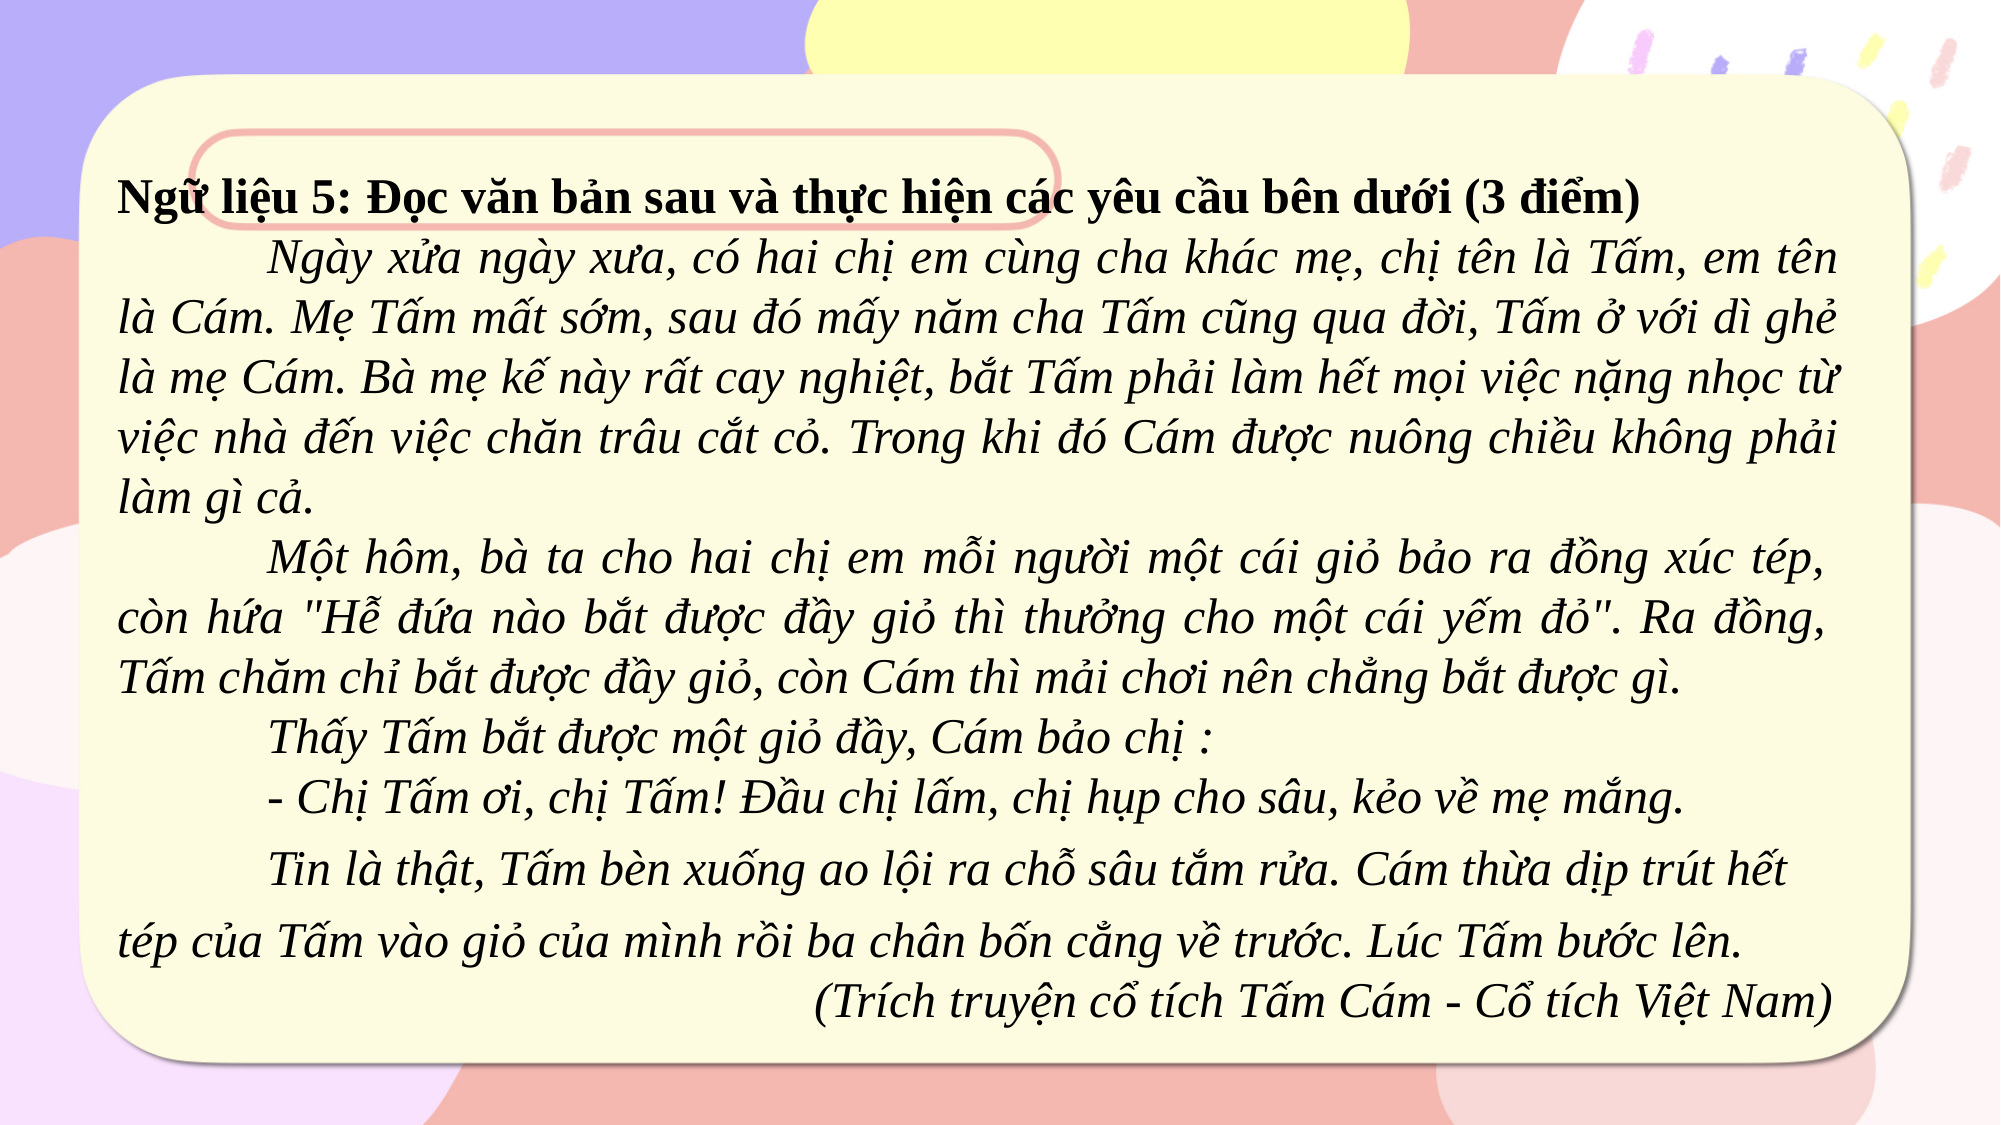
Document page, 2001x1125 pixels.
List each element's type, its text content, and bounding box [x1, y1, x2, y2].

text_box Ngữ liệu 5: Đọc văn bản sau và thực hiện các yêu cầu bên dưới (3 điểm) Ngày xửa ngày xưa, có hai chị em cùng cha khác mẹ, chị tên là Tấm, em tên là Cám. Mẹ Tấm mất sớm, sau đó mấy năm cha Tấm cũng qua đời, Tấm ở với dì ghẻ là mẹ Cám. Bà mẹ kế này rất cay nghiệt, bắt Tấm phải làm hết mọi việc nặng nhọc từ việc nhà đến việc chăn trâu cắt cỏ. Trong khi đó Cám được nuông chiều không phải làm gì cả. Một hôm, bà ta cho hai chị em mỗi người một cái giỏ bảo ra đồng xúc tép, còn hứa "Hễ đứa nào bắt được đầy giỏ thì thưởng cho một cái yếm đỏ". Ra đồng, Tấm chăm chỉ bắt được đầy giỏ, còn Cám thì mải chơi nên chẳng bắt được gì. Thấy Tấm bắt được một giỏ đầy, Cám bảo chị : - Chị Tấm ơi, chị Tấm! Đầu chị lấm, chị hụp cho sâu, kẻo về mẹ mắng. Tin là thật, Tấm bèn xuống ao lội ra chỗ sâu tắm rửa. Cám thừa dịp trút hết tép của Tấm vào giỏ của mình rồi ba chân bốn cẳng về trước. Lúc Tấm bước lên. (Trích truyện cổ tích Tấm Cám - Cổ tích Việt Nam) [63, 155, 1855, 1035]
